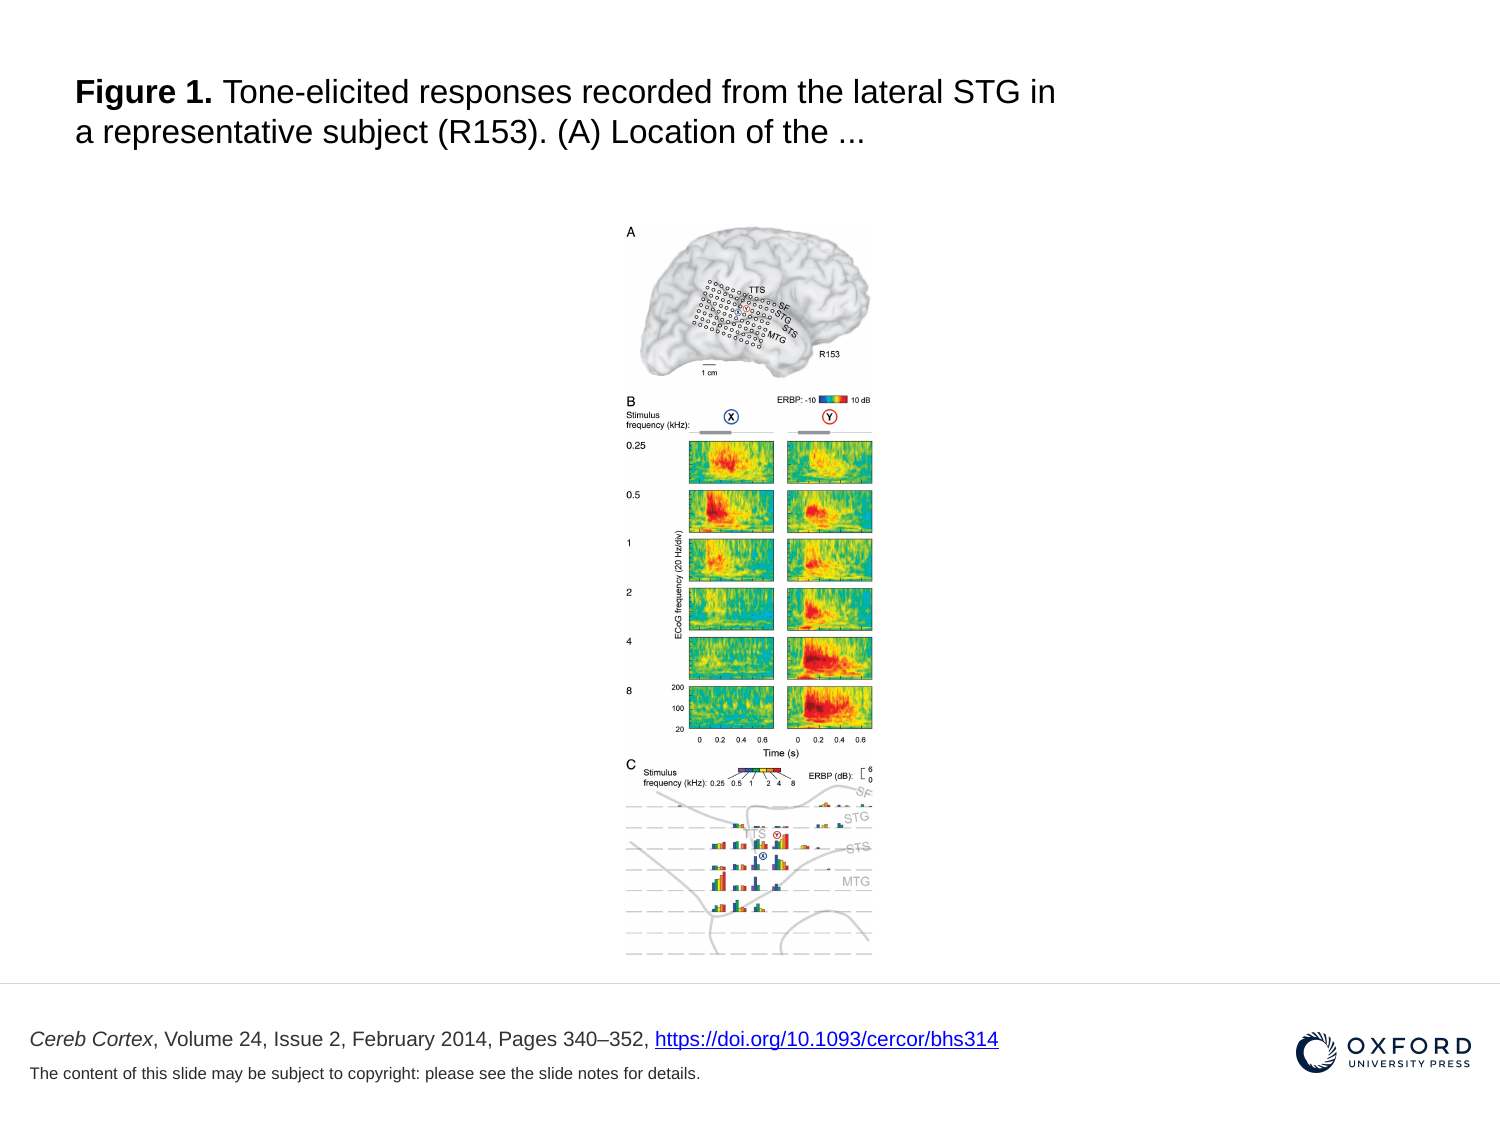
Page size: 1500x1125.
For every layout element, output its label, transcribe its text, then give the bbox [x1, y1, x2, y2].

picture [1296, 1032, 1471, 1073]
title Figure 1. Tone-elicited responses recorded from the lateral STG in a representative subject (R153). (A) Location of the ... [75, 69, 1078, 171]
picture [624, 224, 875, 957]
footer Cereb Cortex, Volume 24, Issue 2, February 2014, Pages 340–352, https://doi.org/10.1093/cercor/bhs314 The content of this slide may be subject to copyright: please see the slide notes for details. [0, 983, 1260, 1125]
